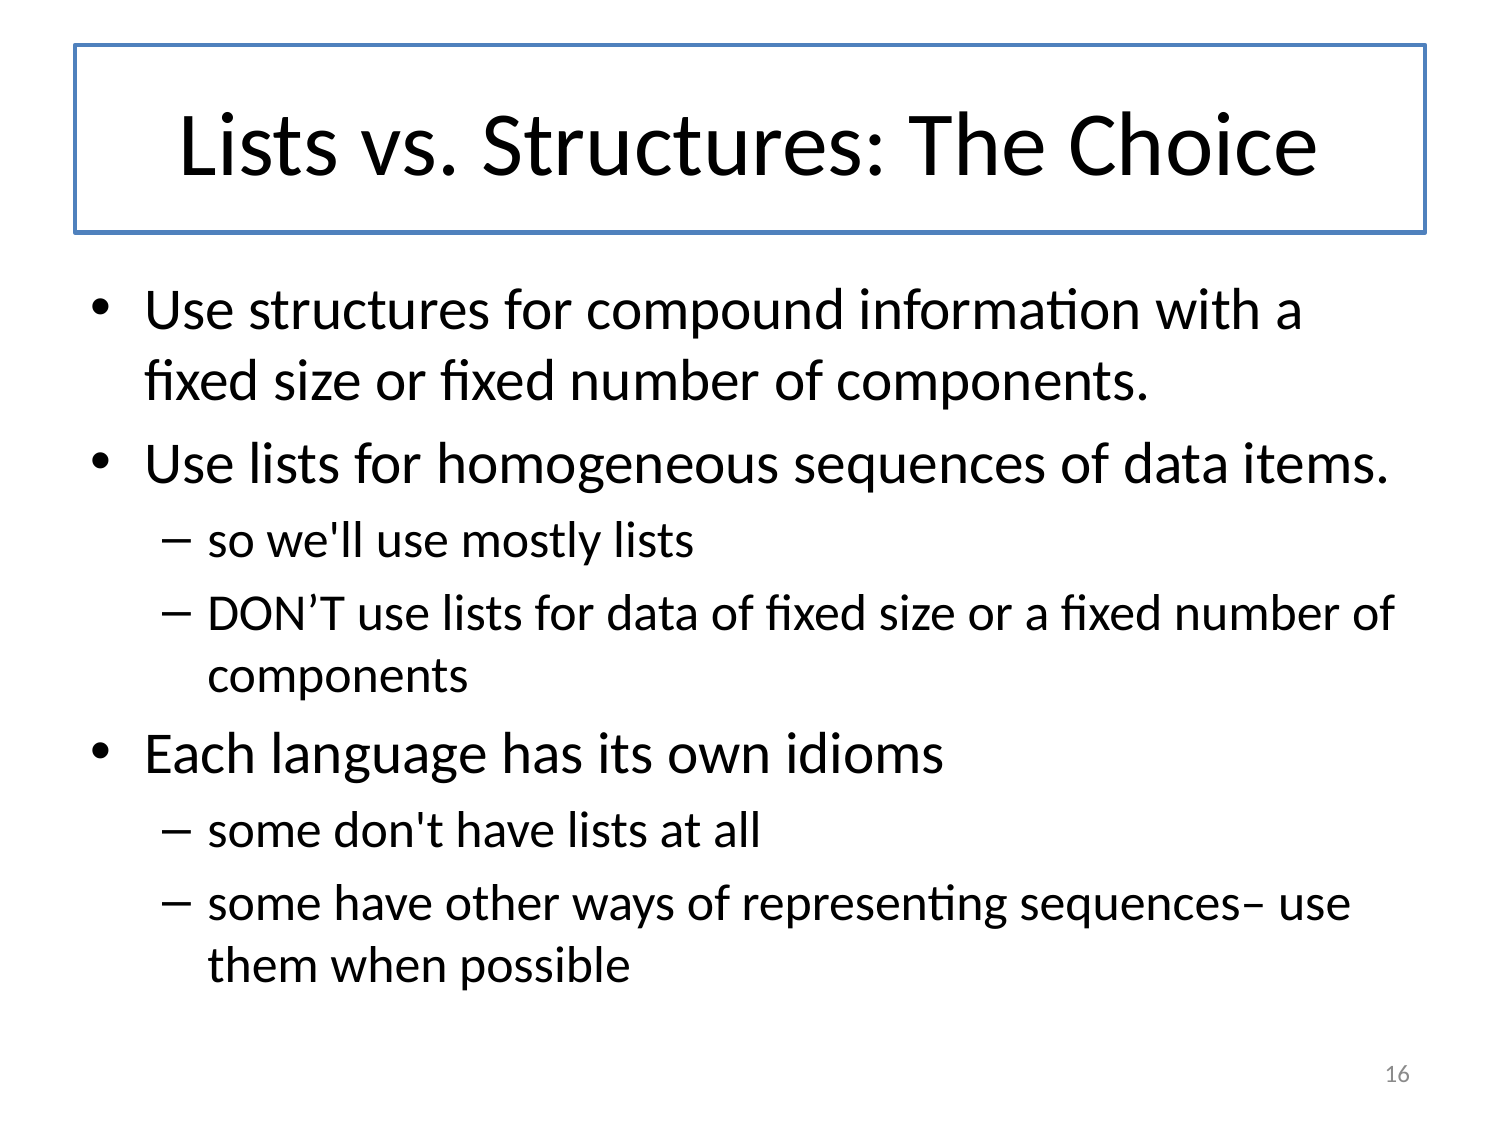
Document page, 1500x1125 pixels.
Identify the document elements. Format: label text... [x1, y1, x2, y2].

title Lists vs. Structures: The Choice [73, 43, 1427, 235]
slide_number 16 [1074, 1042, 1425, 1103]
list Use structures for compound information with a fixed size or fixed number of components. Use lists for homogeneous sequences of data items. so we'll use mostly lists DON’T use lists for data of fixed size or a fixed number of components Each language has its own idioms some don't have lists at all some have other ways of representing sequences– use them when possible [75, 262, 1425, 1005]
